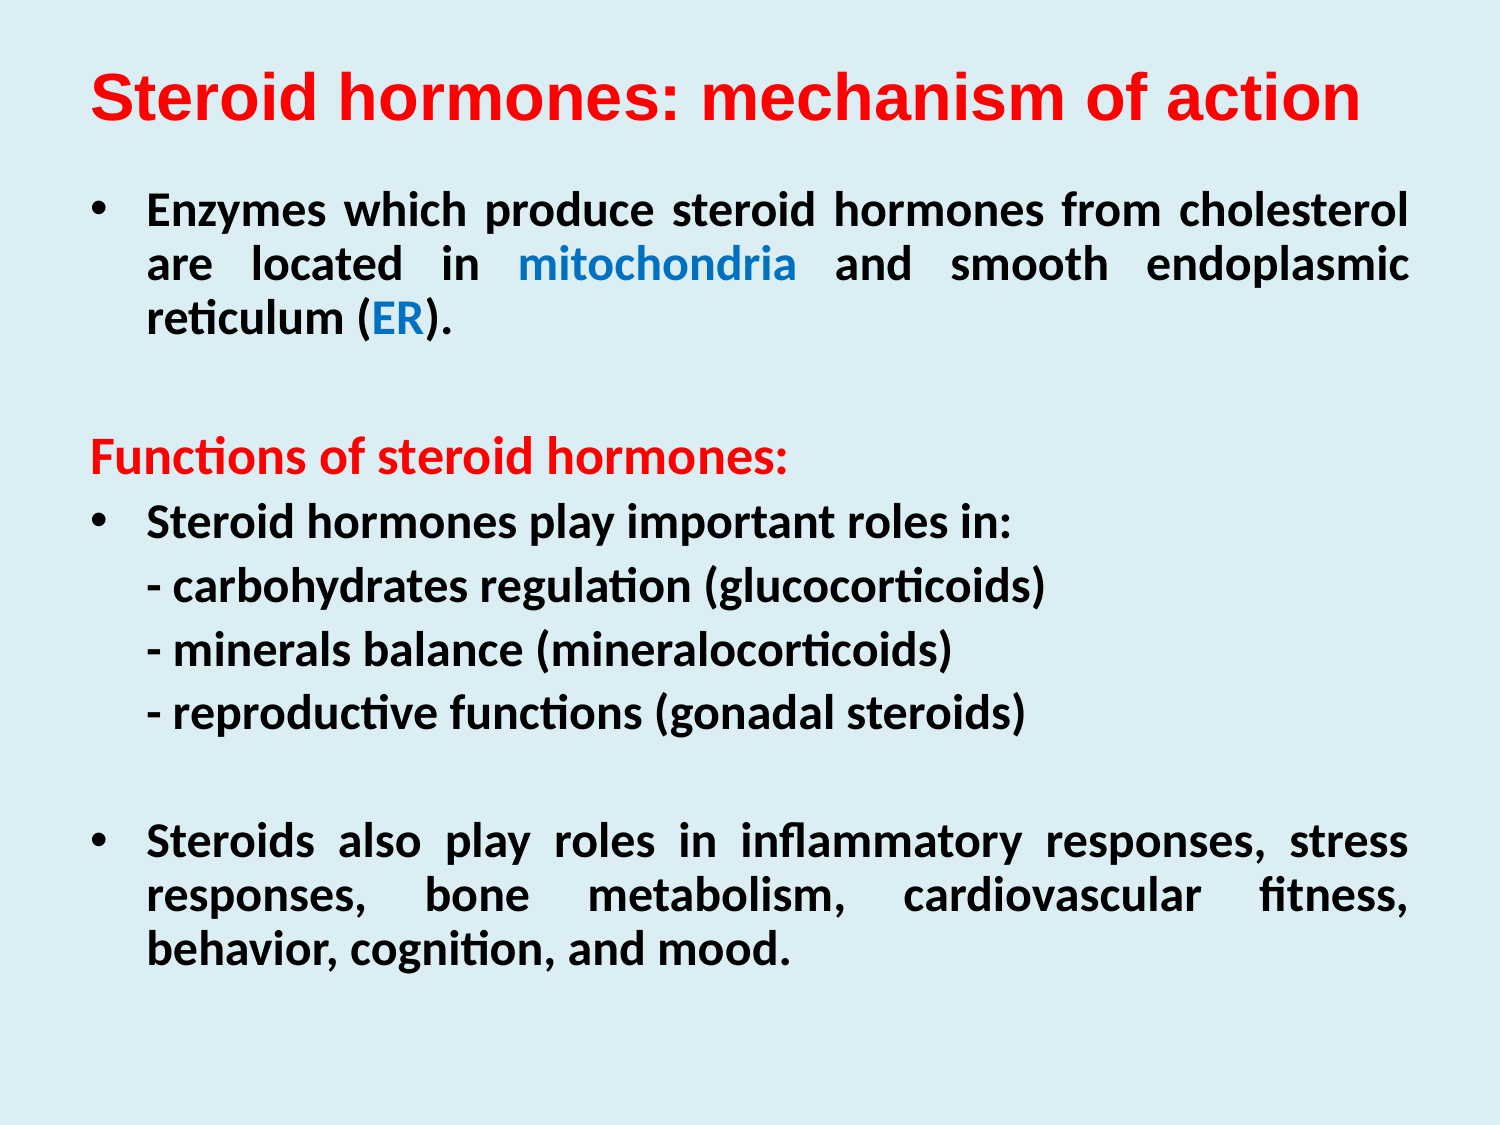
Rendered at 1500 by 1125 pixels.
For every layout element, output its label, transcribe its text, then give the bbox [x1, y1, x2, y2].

list Enzymes which produce steroid hormones from cholesterol are located in mitochondria and smooth endoplasmic reticulum (ER). Functions of steroid hormones: Steroid hormones play important roles in: - carbohydrates regulation (glucocorticoids) - minerals balance (mineralocorticoids) - reproductive functions (gonadal steroids) Steroids also play roles in inflammatory responses, stress responses, bone metabolism, cardiovascular fitness, behavior, cognition, and mood. [74, 175, 1426, 919]
title Steroid hormones: mechanism of action [74, 0, 1426, 175]
